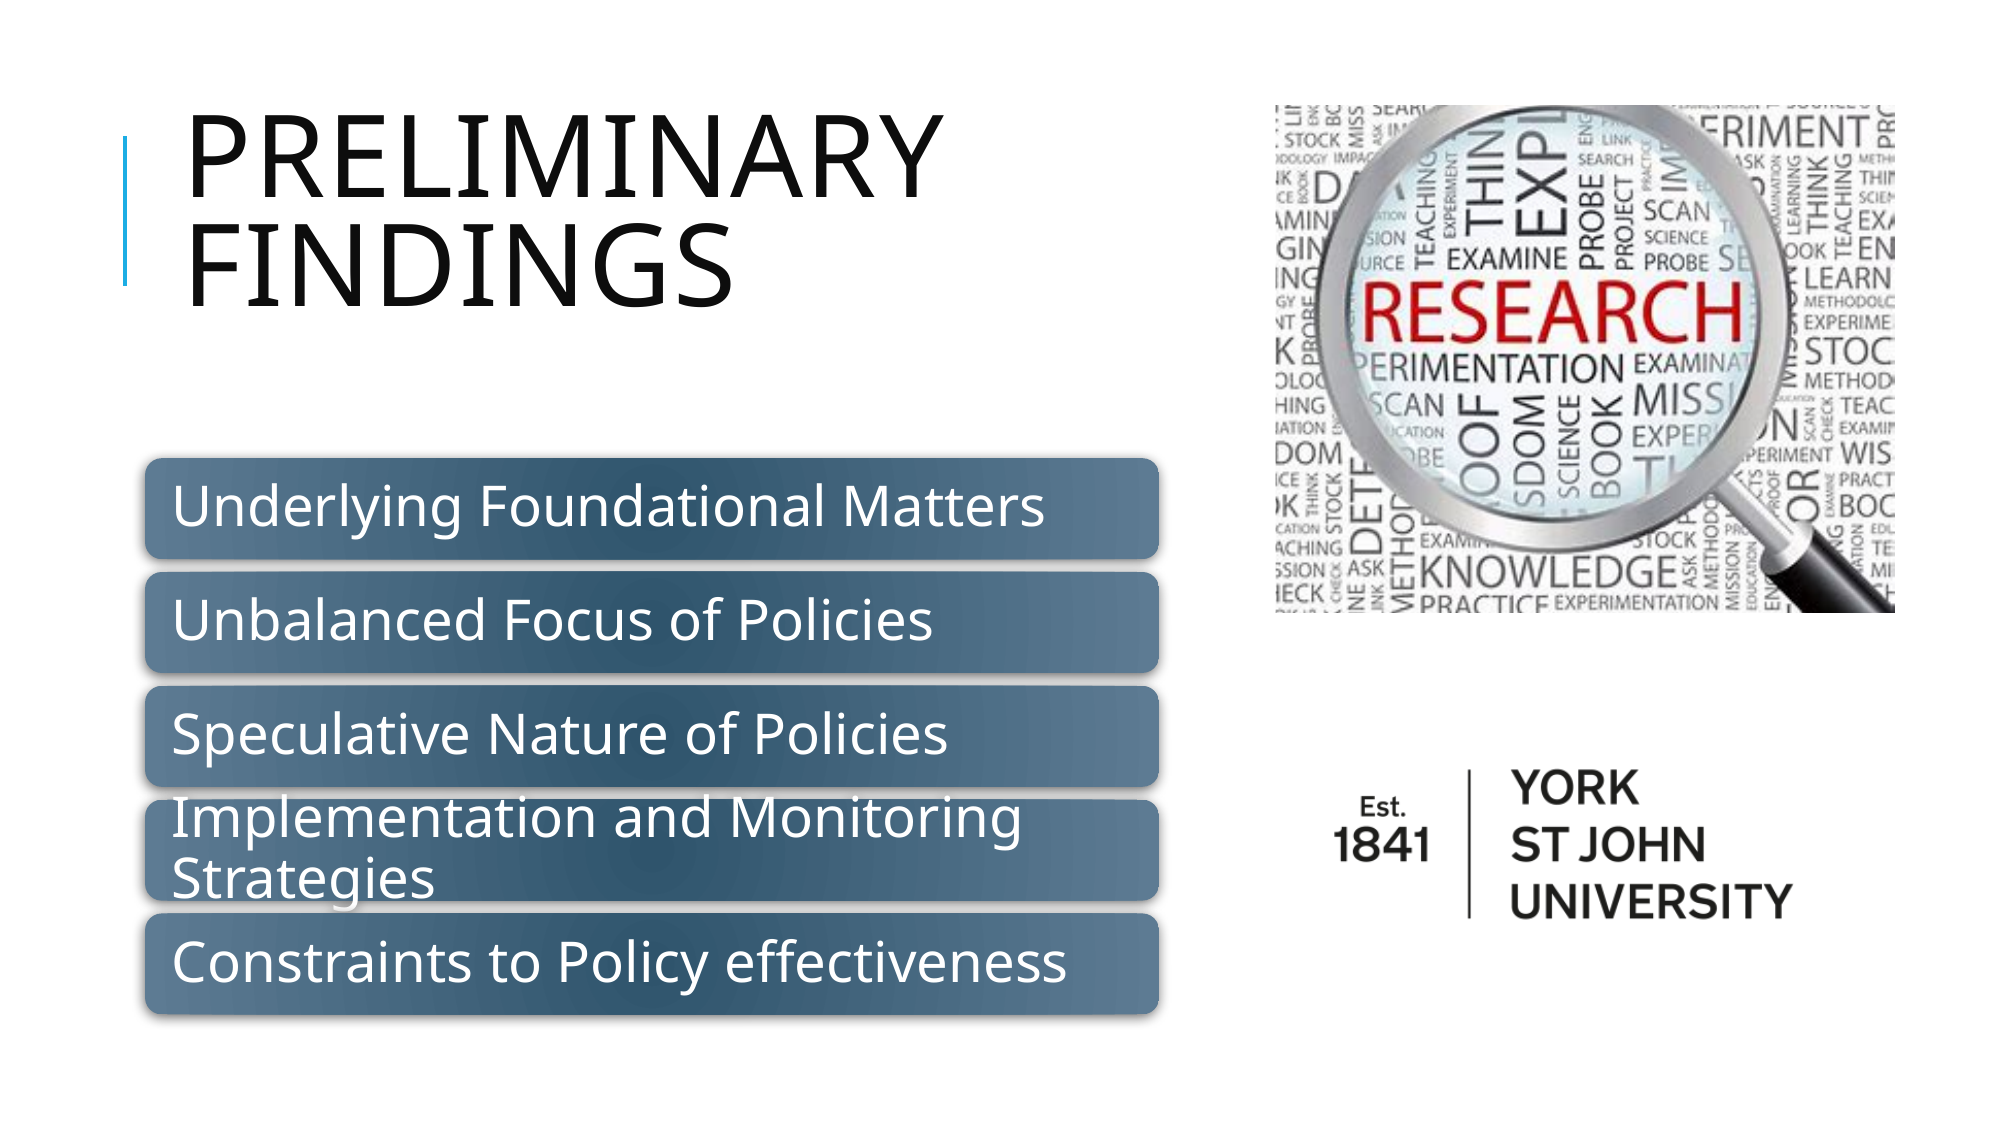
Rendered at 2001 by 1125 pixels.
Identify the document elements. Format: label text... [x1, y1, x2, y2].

picture [1275, 104, 1896, 613]
picture [1238, 668, 1896, 1021]
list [144, 373, 1160, 1100]
title Preliminary findings [168, 96, 1137, 342]
